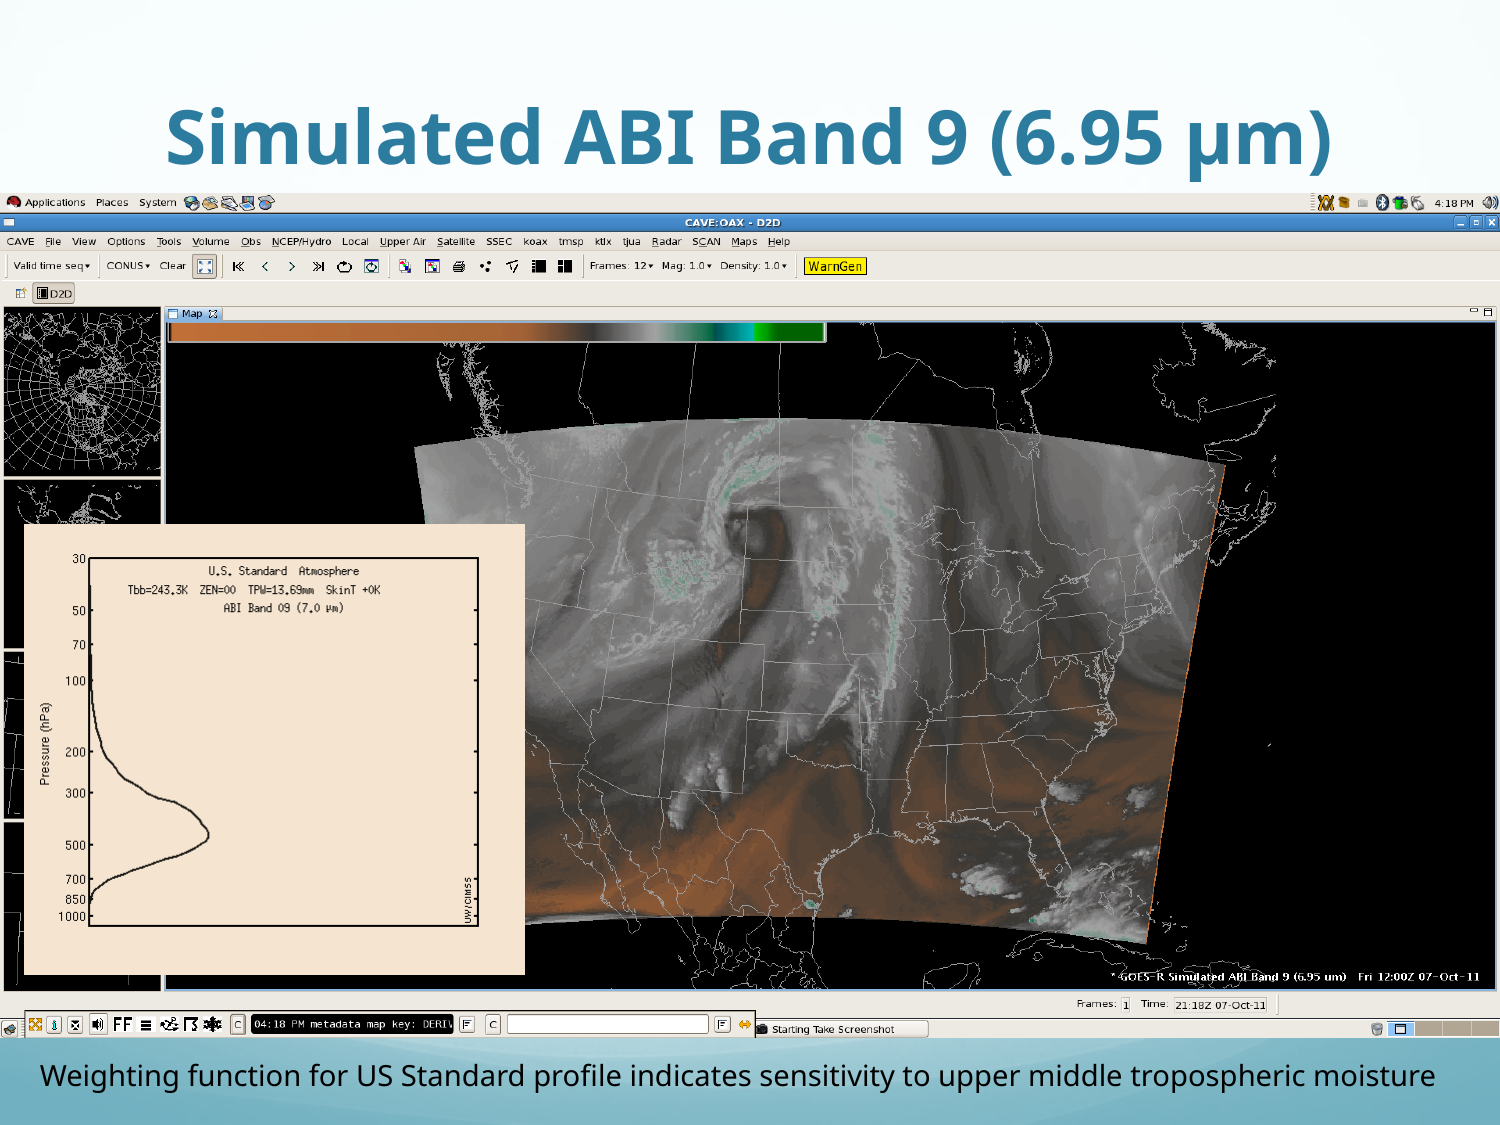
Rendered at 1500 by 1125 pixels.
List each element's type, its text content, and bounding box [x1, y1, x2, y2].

picture [0, 193, 1500, 1038]
title Simulated ABI Band 9 (6.95 µm) [90, 17, 1410, 188]
text_box Weighting function for US Standard profile indicates sensitivity to upper middle tropospheric moisture [24, 1057, 1500, 1100]
